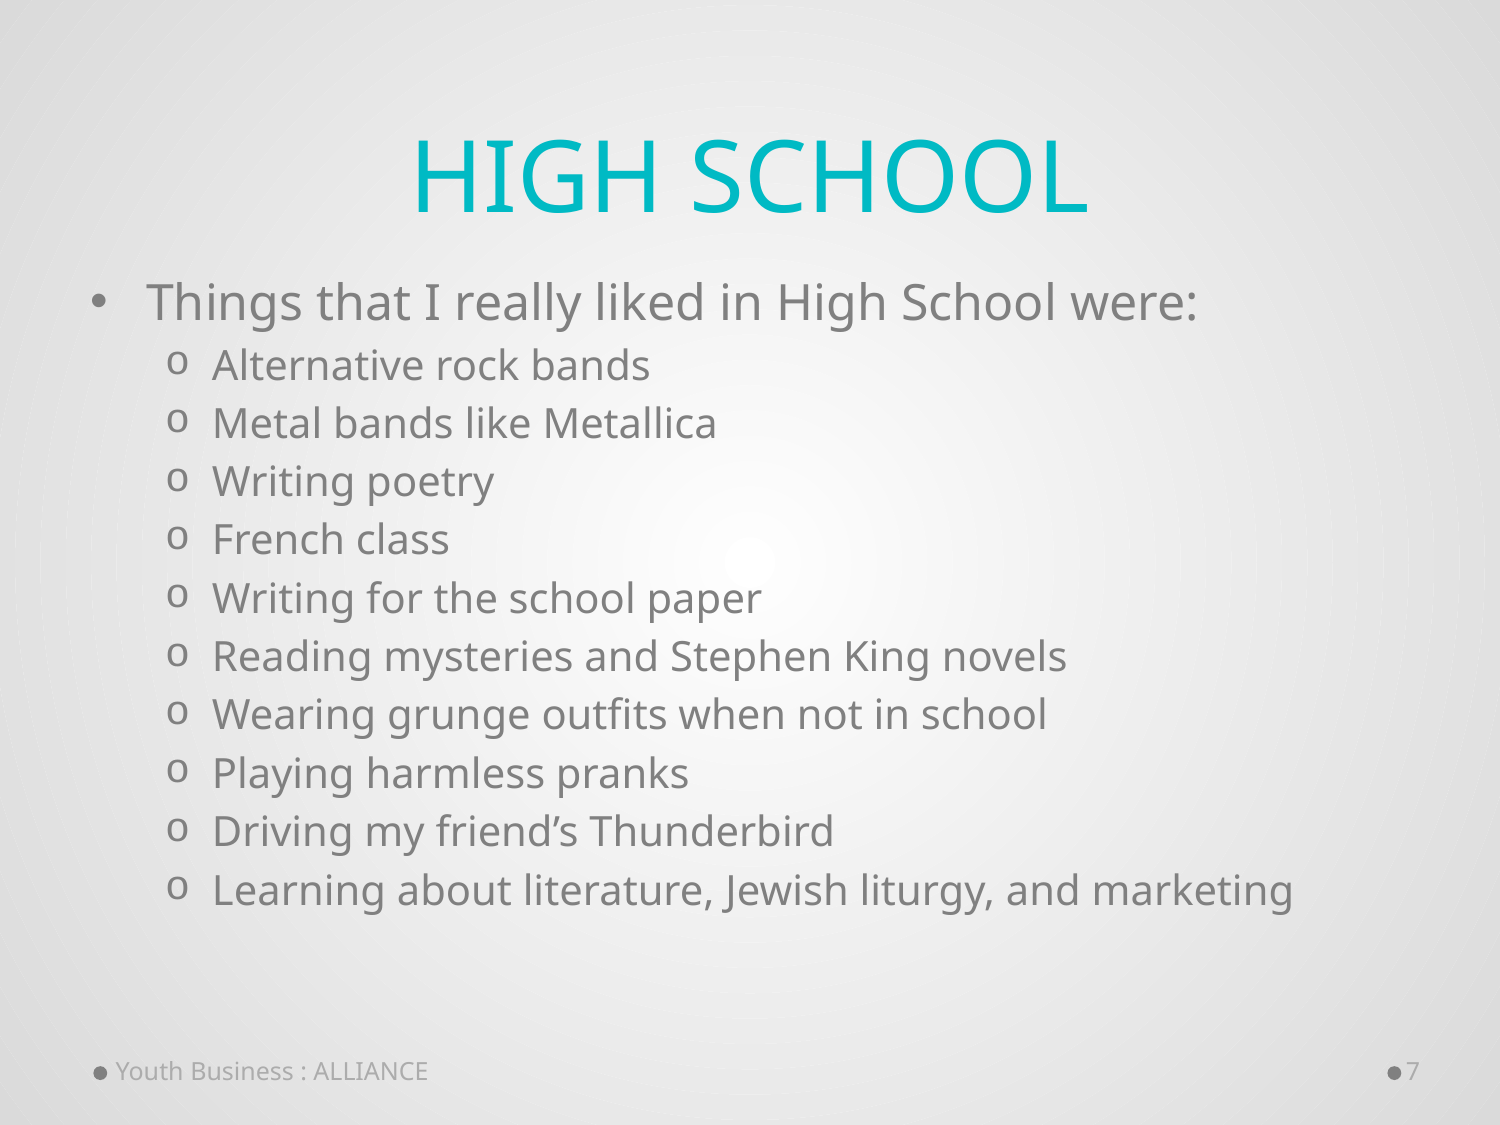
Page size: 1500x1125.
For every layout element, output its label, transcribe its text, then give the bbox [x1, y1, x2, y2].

list Things that I really liked in High School were: Alternative rock bands Metal bands like Metallica Writing poetry French class Writing for the school paper Reading mysteries and Stephen King novels Wearing grunge outfits when not in school Playing harmless pranks Driving my friend’s Thunderbird Learning about literature, Jewish liturgy, and marketing [75, 262, 1425, 1005]
title High School [75, 22, 1425, 240]
slide_number 7 [1401, 1042, 1494, 1103]
footer Youth Business : ALLIANCE [108, 1042, 576, 1103]
